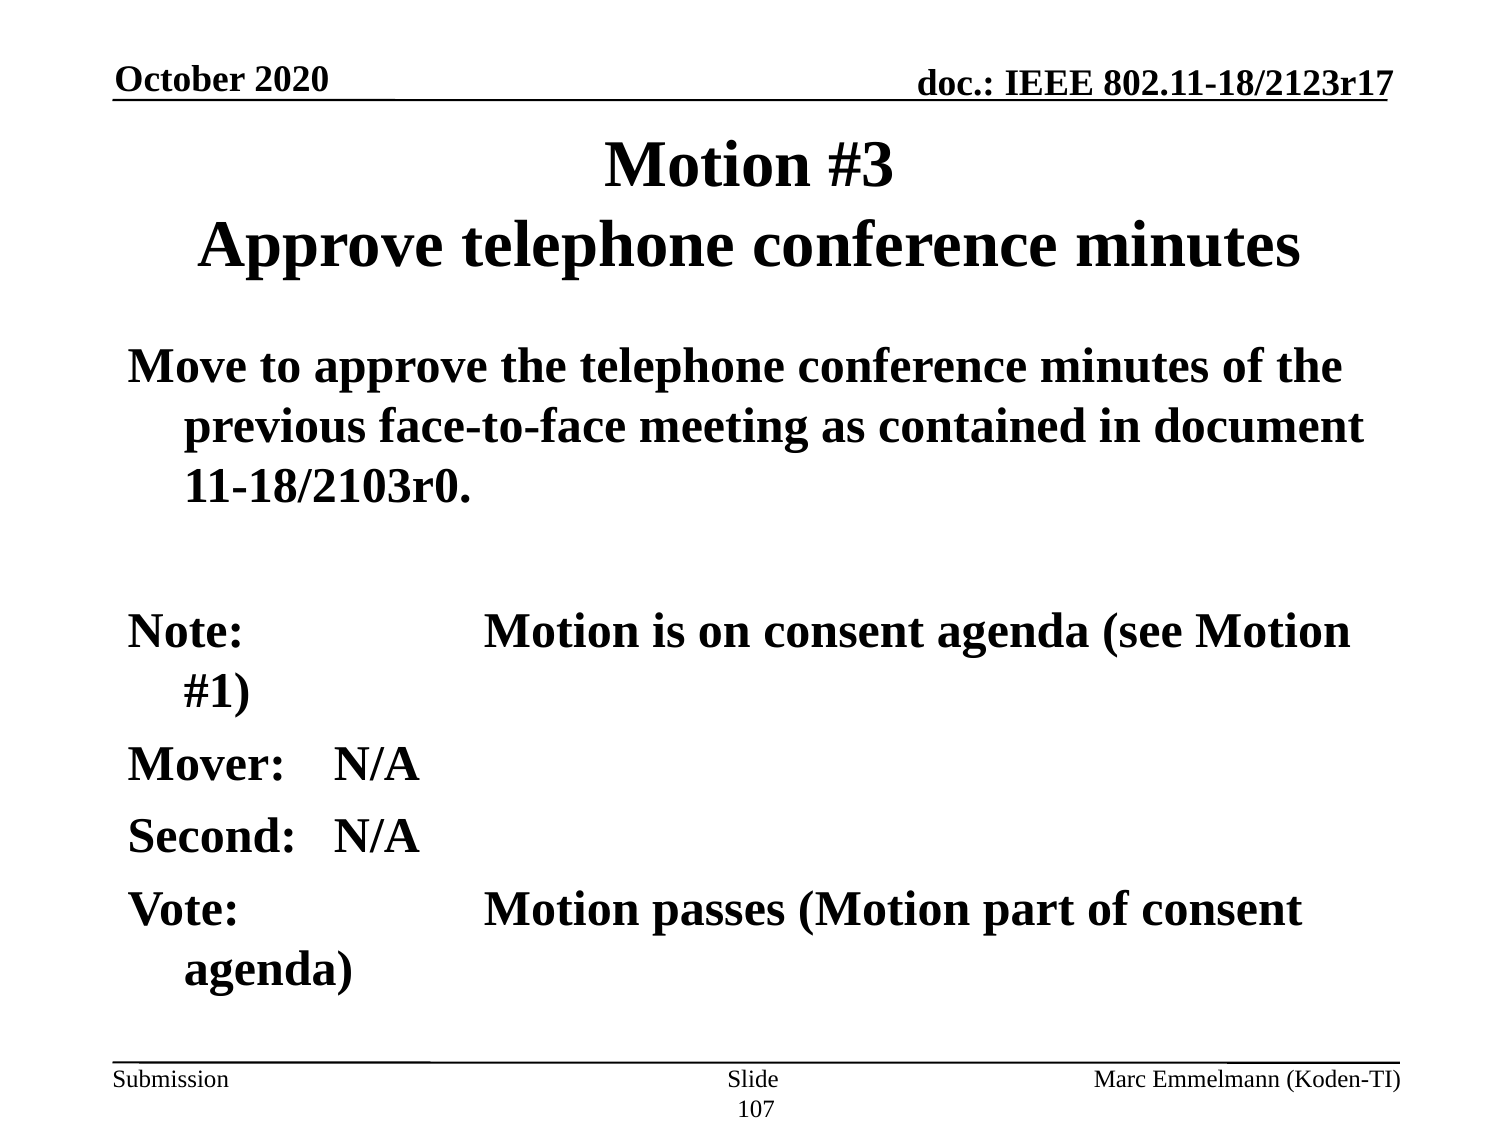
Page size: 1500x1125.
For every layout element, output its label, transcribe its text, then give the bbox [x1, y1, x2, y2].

slide_number Slide 107 [712, 1061, 800, 1123]
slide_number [114, 54, 423, 100]
footer Marc Emmelmann (Koden-TI) [878, 1061, 1402, 1093]
title Motion #3 Approve telephone conference minutes [112, 112, 1388, 288]
list Move to approve the telephone conference minutes of the previous face-to-face meeting as contained in document 11-18/2103r0. Note: Motion is on consent agenda (see Motion #1) Mover: N/A Second: N/A Vote: Motion passes (Motion part of consent agenda) [112, 324, 1388, 1000]
